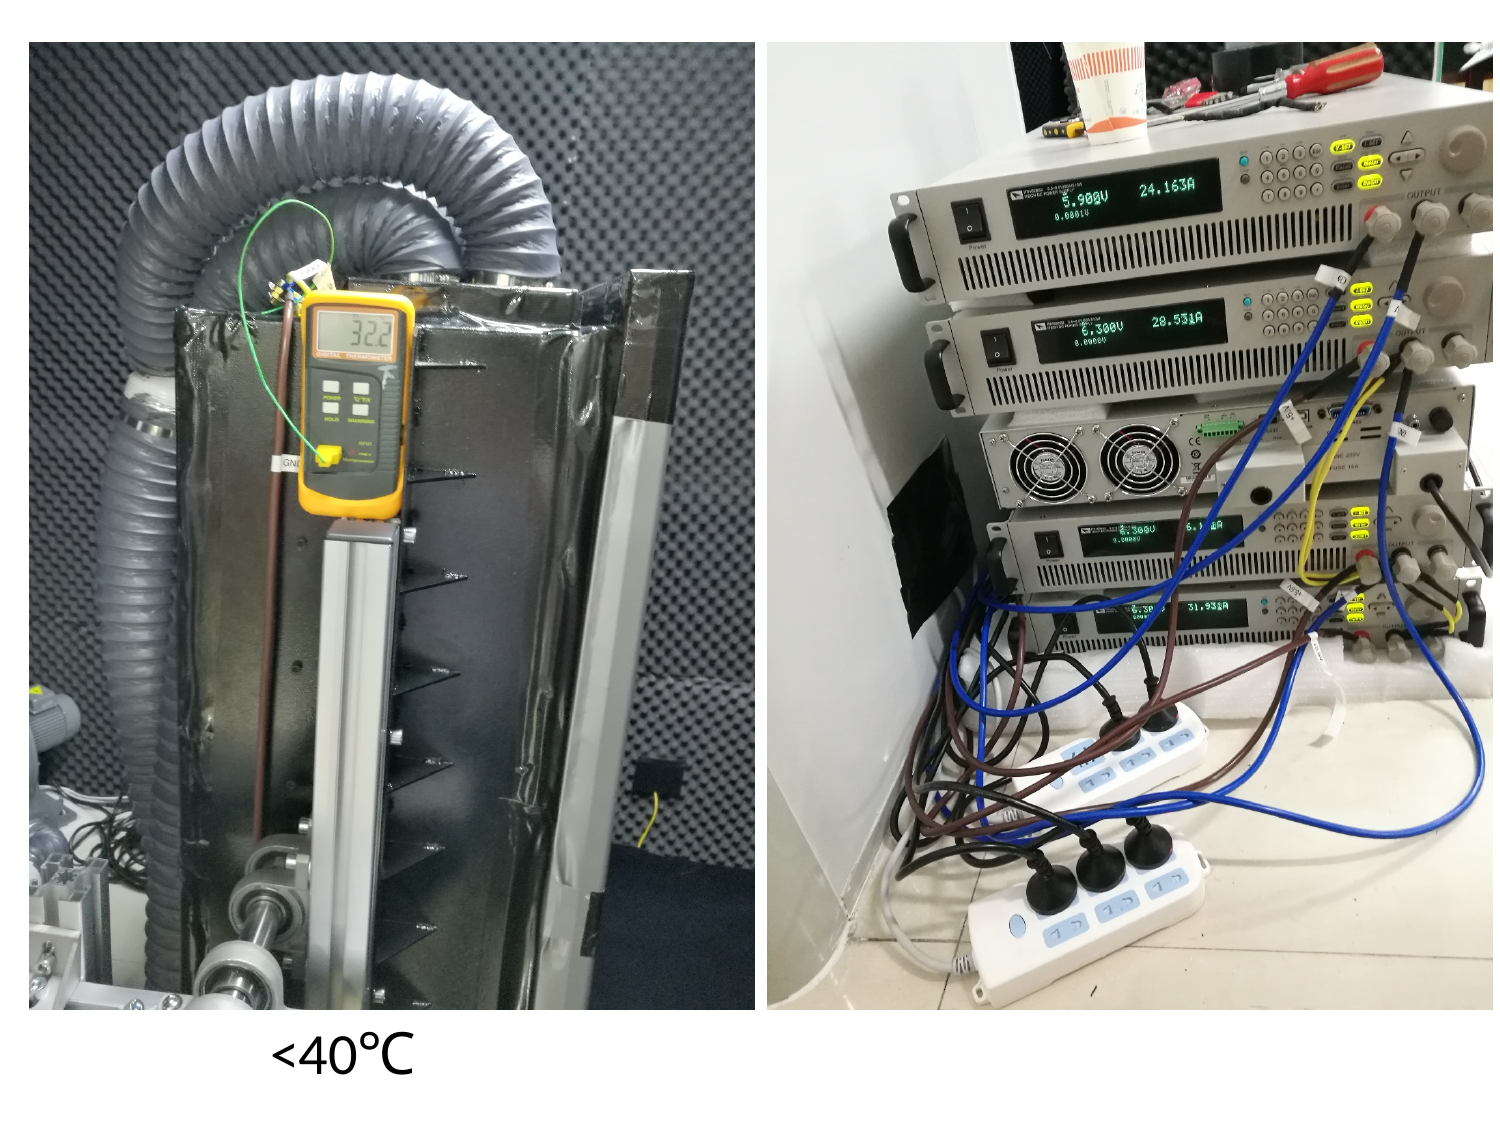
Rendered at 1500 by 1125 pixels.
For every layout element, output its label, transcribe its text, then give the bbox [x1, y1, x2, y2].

picture [29, 42, 755, 1010]
text_box <40℃ [255, 1018, 431, 1094]
picture [767, 42, 1493, 1010]
